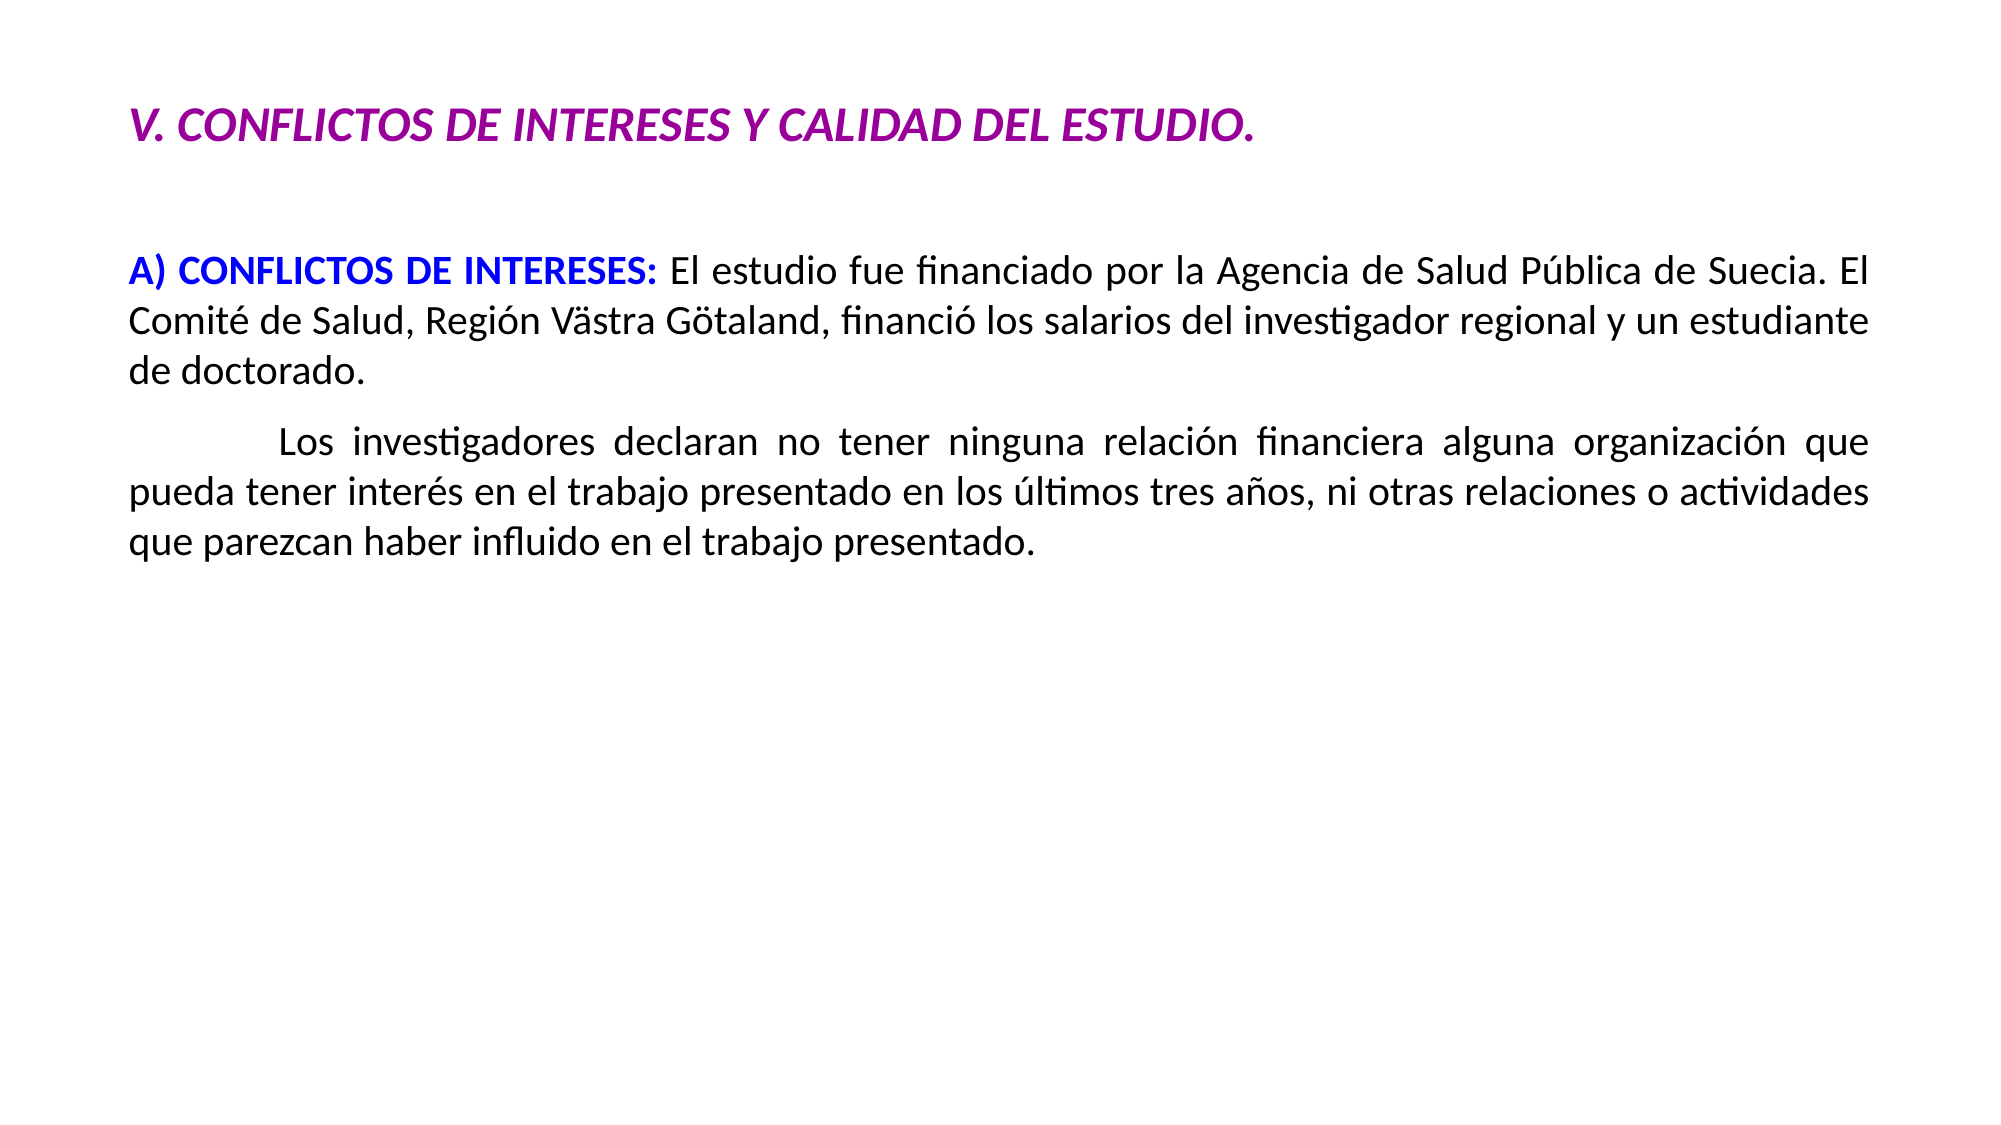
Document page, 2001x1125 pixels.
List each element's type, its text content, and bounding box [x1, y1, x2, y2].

subtitle V. CONFLICTOS DE INTERESES Y CALIDAD DEL ESTUDIO. A) CONFLICTOS DE INTERESES: El estudio fue financiado por la Agencia de Salud Pública de Suecia. El Comité de Salud, Región Västra Götaland, financió los salarios del investigador regional y un estudiante de doctorado. Los investigadores declaran no tener ninguna relación financiera alguna organización que pueda tener interés en el trabajo presentado en los últimos tres años, ni otras relaciones o actividades que parezcan haber influido en el trabajo presentado. [113, 83, 1886, 1008]
